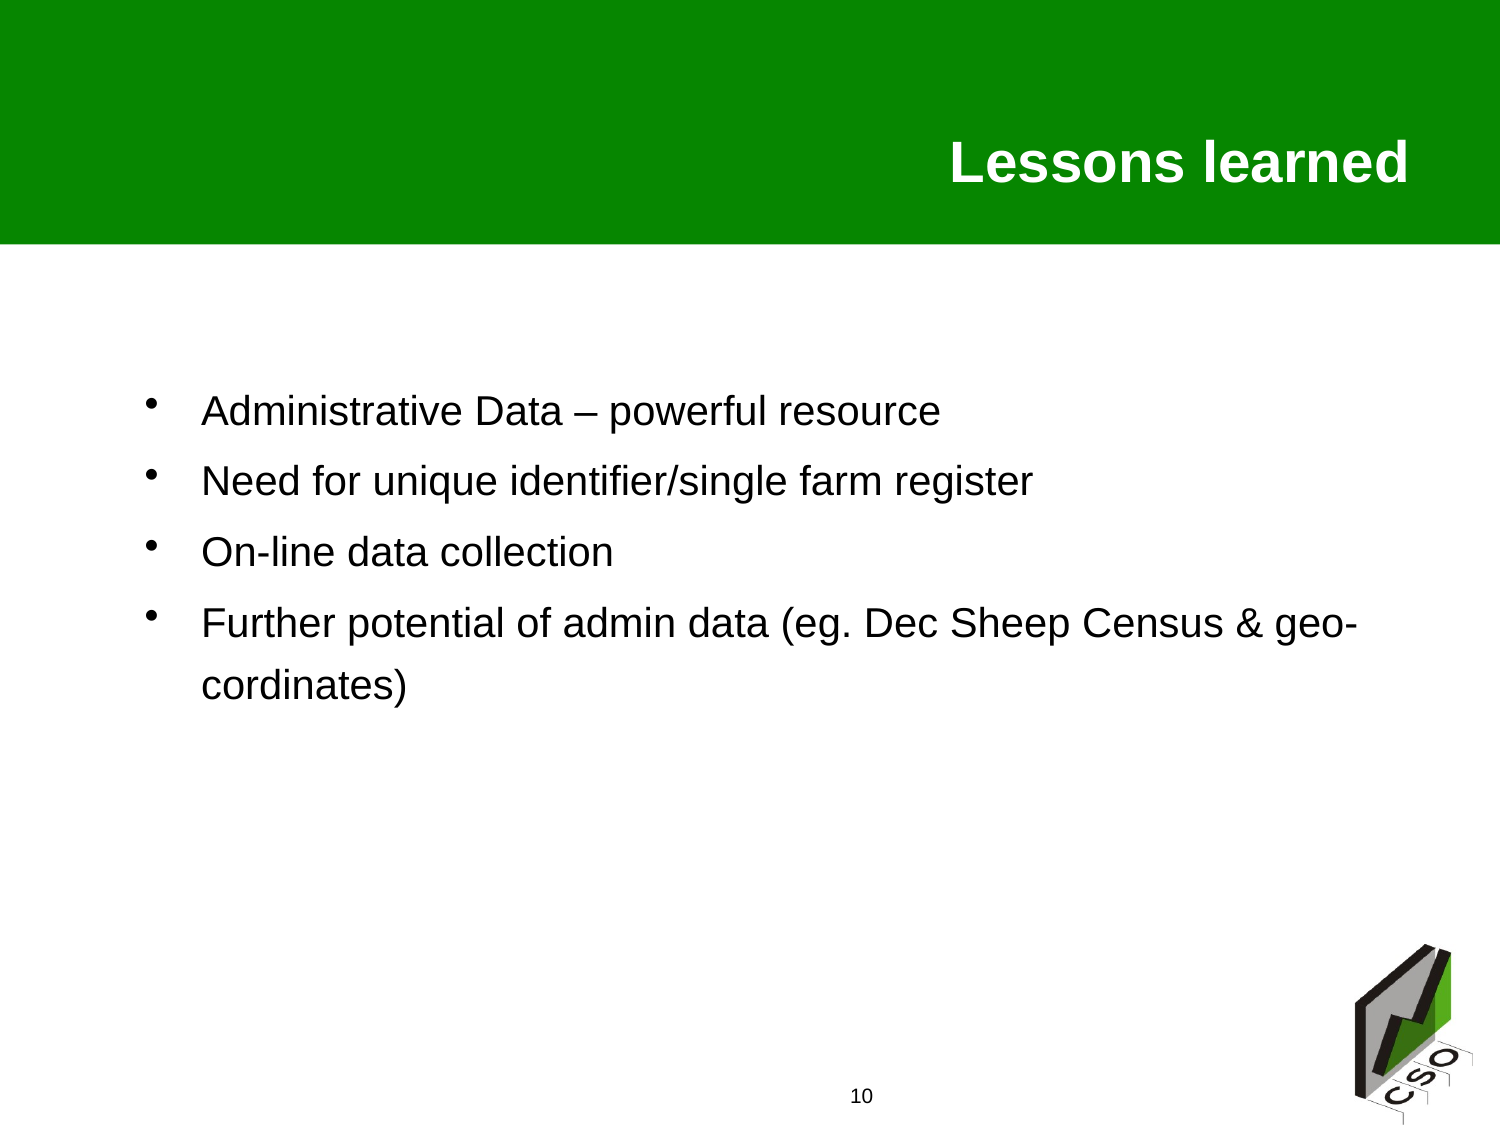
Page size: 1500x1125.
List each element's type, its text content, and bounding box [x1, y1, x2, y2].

picture [1354, 944, 1473, 1125]
title Lessons learned [74, 116, 1426, 234]
slide_number 10 [609, 1070, 889, 1116]
list Administrative Data – powerful resource Need for unique identifier/single farm register On-line data collection Further potential of admin data (eg. Dec Sheep Census & geo-cordinates) [129, 294, 1450, 986]
